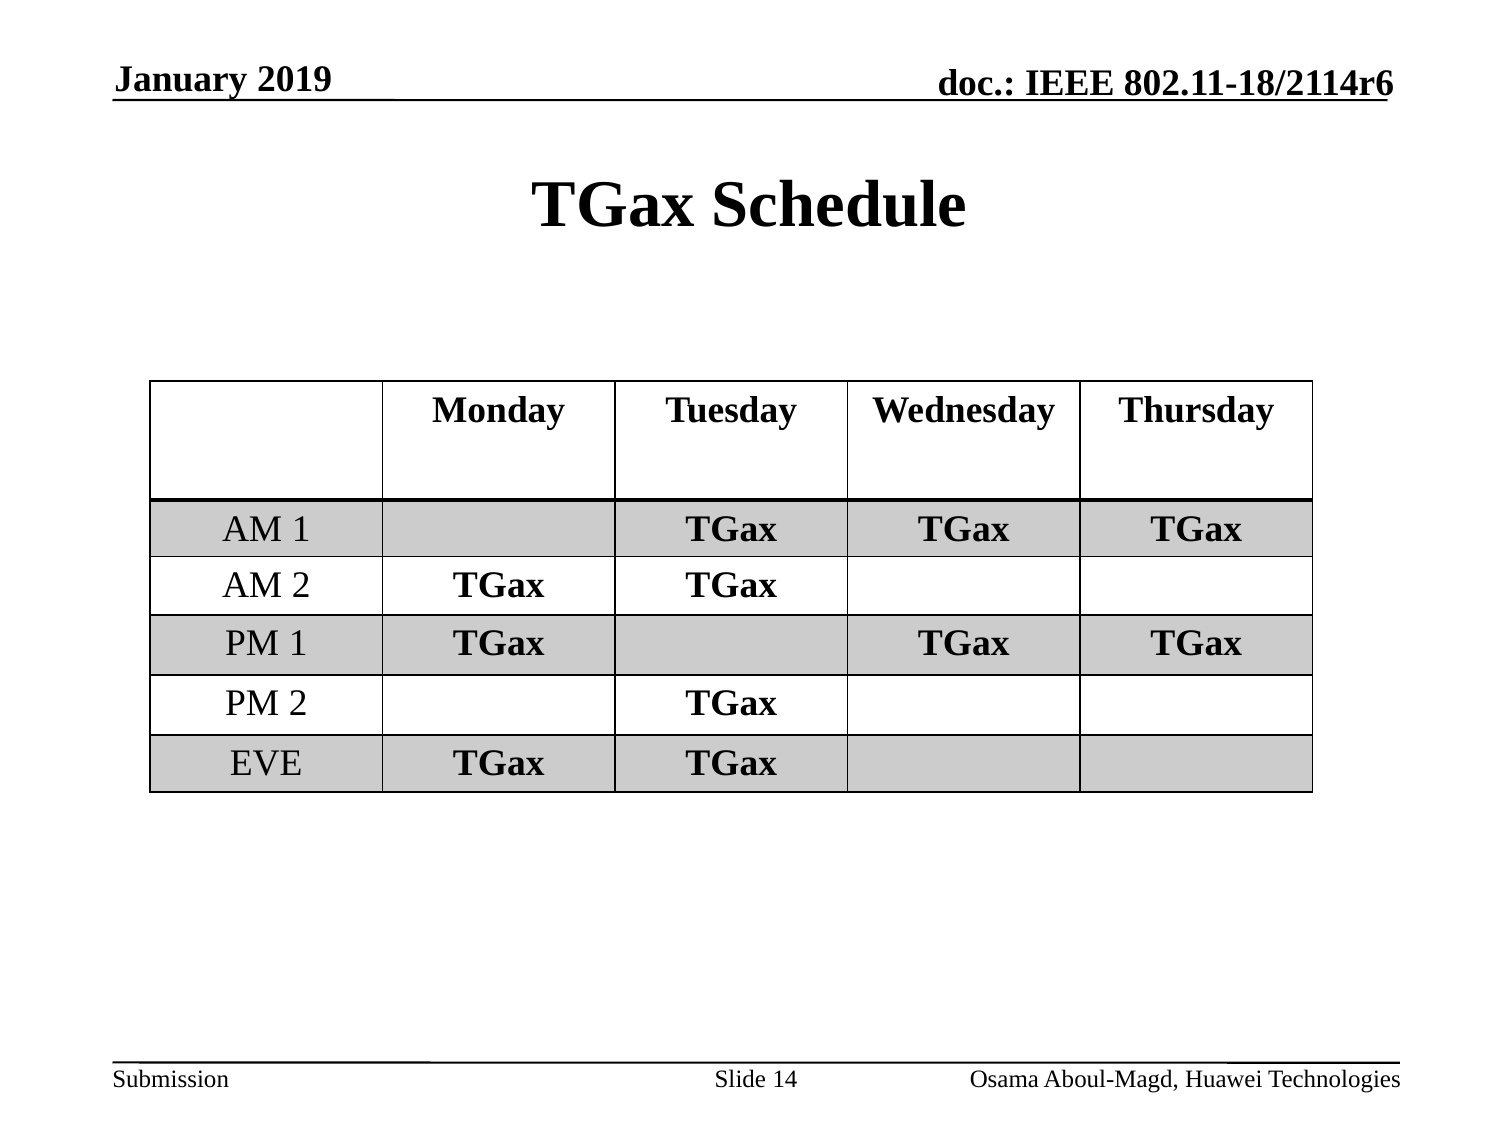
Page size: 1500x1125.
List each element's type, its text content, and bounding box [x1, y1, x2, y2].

table_cell [848, 557, 1079, 614]
table_cell AM 1 [151, 502, 382, 556]
table_cell TGax [848, 502, 1079, 556]
table_cell TGax [1081, 616, 1312, 674]
table_header Thursday [1081, 382, 1312, 498]
table_cell TGax [383, 736, 614, 791]
table_cell PM 2 [151, 676, 382, 734]
table_cell TGax [616, 736, 847, 791]
table_cell TGax [383, 616, 614, 674]
table_cell [1081, 736, 1312, 791]
table_cell EVE [151, 736, 382, 791]
table_cell TGax [616, 502, 847, 556]
table_cell [848, 676, 1079, 734]
table_cell AM 2 [151, 557, 382, 614]
table_cell [1081, 557, 1312, 614]
table_cell [383, 502, 614, 556]
table_header Tuesday [616, 382, 847, 498]
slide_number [114, 54, 423, 100]
table_cell TGax [1081, 502, 1312, 556]
table_cell TGax [848, 616, 1079, 674]
table_cell PM 1 [151, 616, 382, 674]
table_cell TGax [616, 557, 847, 614]
table_header [151, 382, 382, 498]
slide_number Slide 14 [712, 1061, 800, 1123]
table_header Monday [383, 382, 614, 498]
table_cell [383, 676, 614, 734]
table_cell TGax [616, 676, 847, 734]
table_cell [616, 616, 847, 674]
title TGax Schedule [112, 112, 1388, 288]
table_cell [848, 736, 1079, 791]
table_cell TGax [383, 557, 614, 614]
footer Osama Aboul-Magd, Huawei Technologies [878, 1061, 1402, 1093]
table_header Wednesday [848, 382, 1079, 498]
table_cell [1081, 676, 1312, 734]
